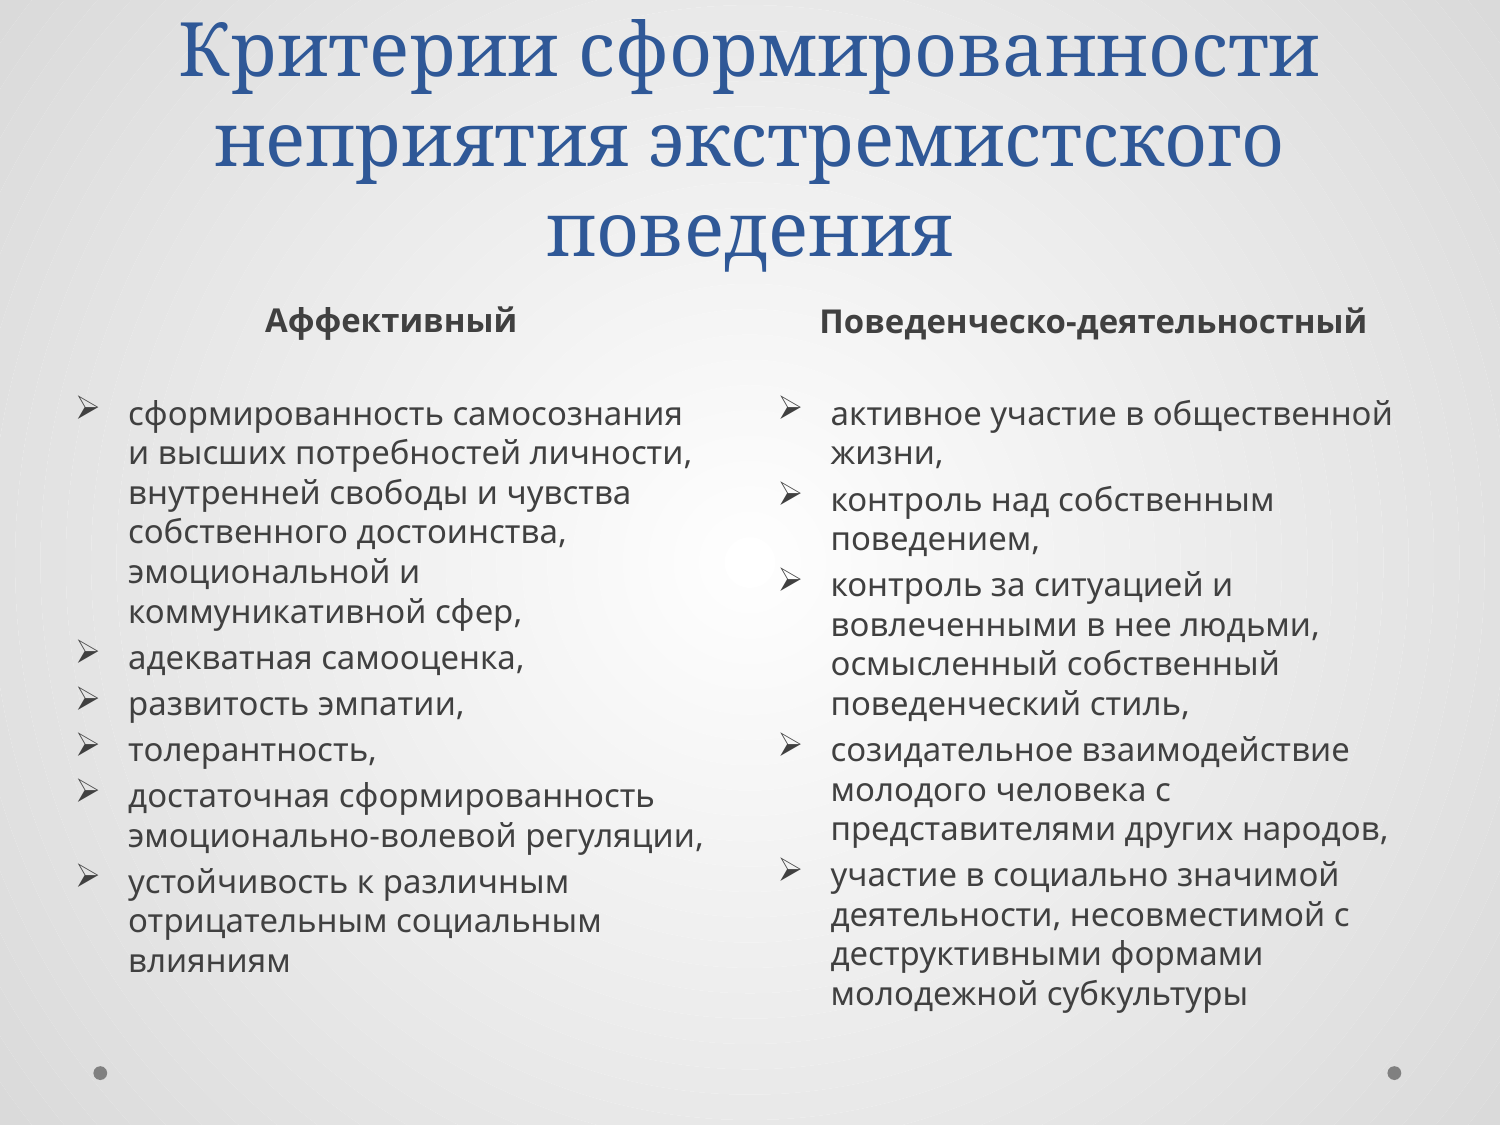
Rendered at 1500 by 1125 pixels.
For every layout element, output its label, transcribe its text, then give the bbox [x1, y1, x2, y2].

list Аффективный сформированность самосознания и высших потребностей личности, внутренней свободы и чувства собственного достоинства, эмоциональной и коммуникативной сфер, адекватная самооценка, развитость эмпатии, толерантность, достаточная сформированность эмоционально-волевой регуляции, устойчивость к различным отрицательным социальным влияниям [60, 292, 723, 1035]
list Поведенческо-деятельностный активное участие в общественной жизни, контроль над собственным поведением, контроль за ситуацией и вовлеченными в нее людьми, осмысленный собственный поведенческий стиль, созидательное взаимодействие молодого человека с представителями других народов, участие в социально значимой деятельности, несовместимой с деструктивными формами молодежной субкультуры [762, 292, 1425, 1035]
title Критерии сформированности неприятия экстремистского поведения [75, 16, 1425, 279]
